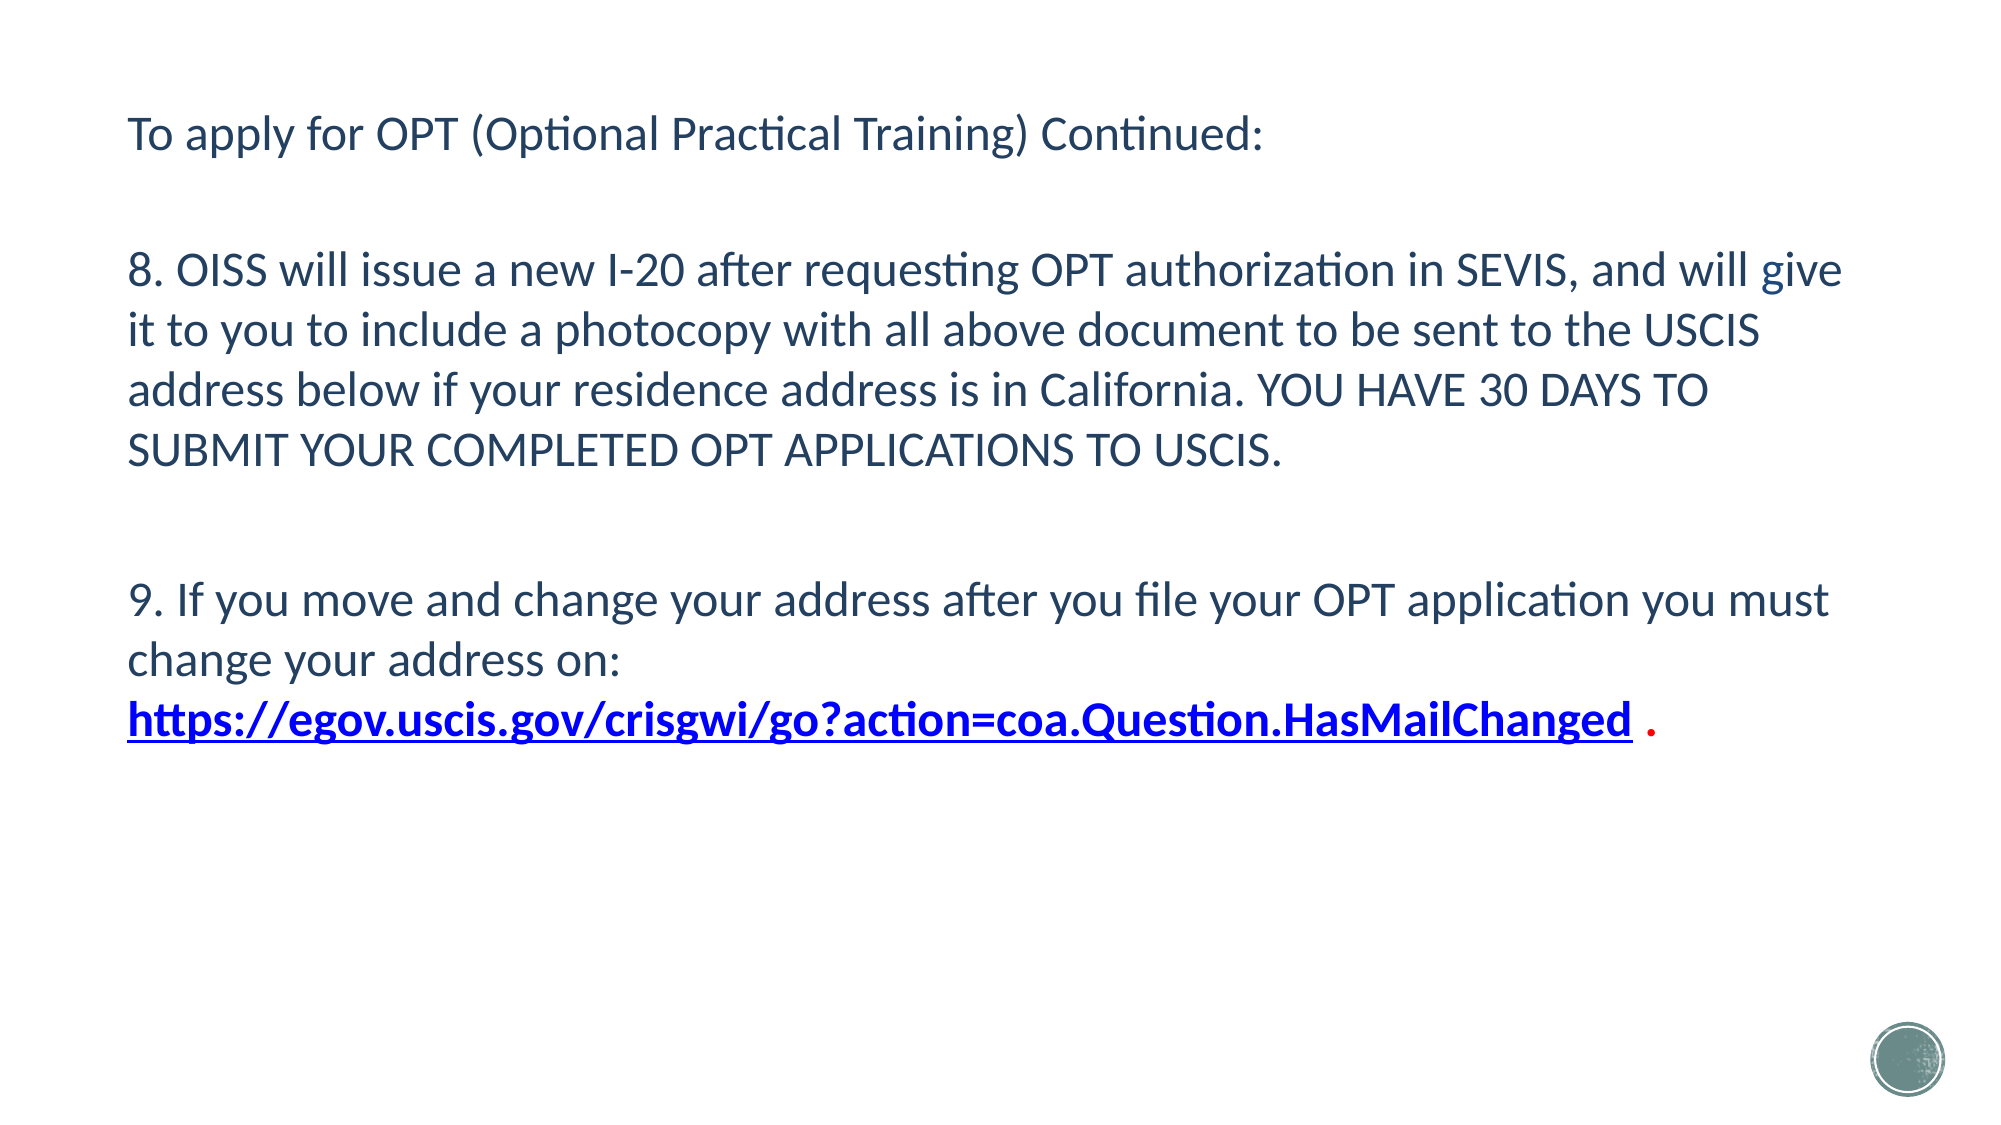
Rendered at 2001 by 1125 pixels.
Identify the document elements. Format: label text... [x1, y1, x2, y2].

text_box To apply for OPT (Optional Practical Training) Continued: [112, 93, 1563, 229]
text_box 8. OISS will issue a new I-20 after requesting OPT authorization in SEVIS, and will give it to you to include a photocopy with all above document to be sent to the USCIS address below if your residence address is in California. YOU HAVE 30 DAYS TO SUBMIT YOUR COMPLETED OPT APPLICATIONS TO USCIS. 9. If you move and change your address after you file your OPT application you must change your address on: https://egov.uscis.gov/crisgwi/go?action=coa.Question.HasMailChanged . [112, 229, 1875, 754]
